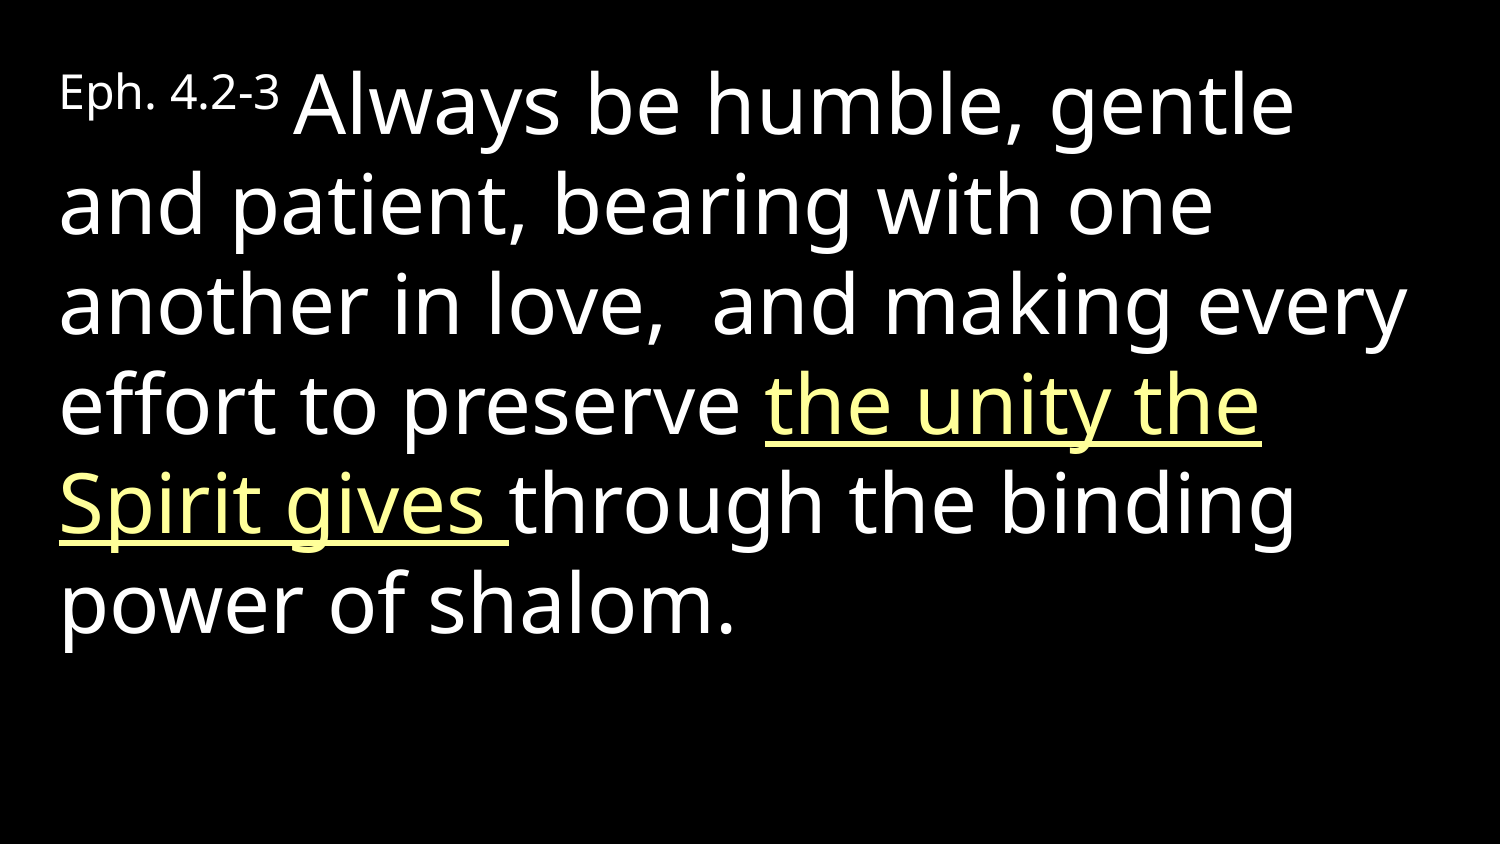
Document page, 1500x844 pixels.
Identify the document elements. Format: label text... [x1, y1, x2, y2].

list Eph. 4.2-3 Always be humble, gentle and patient, bearing with one another in love, and making every effort to preserve the unity the Spirit gives through the binding power of shalom. [50, 46, 1425, 810]
